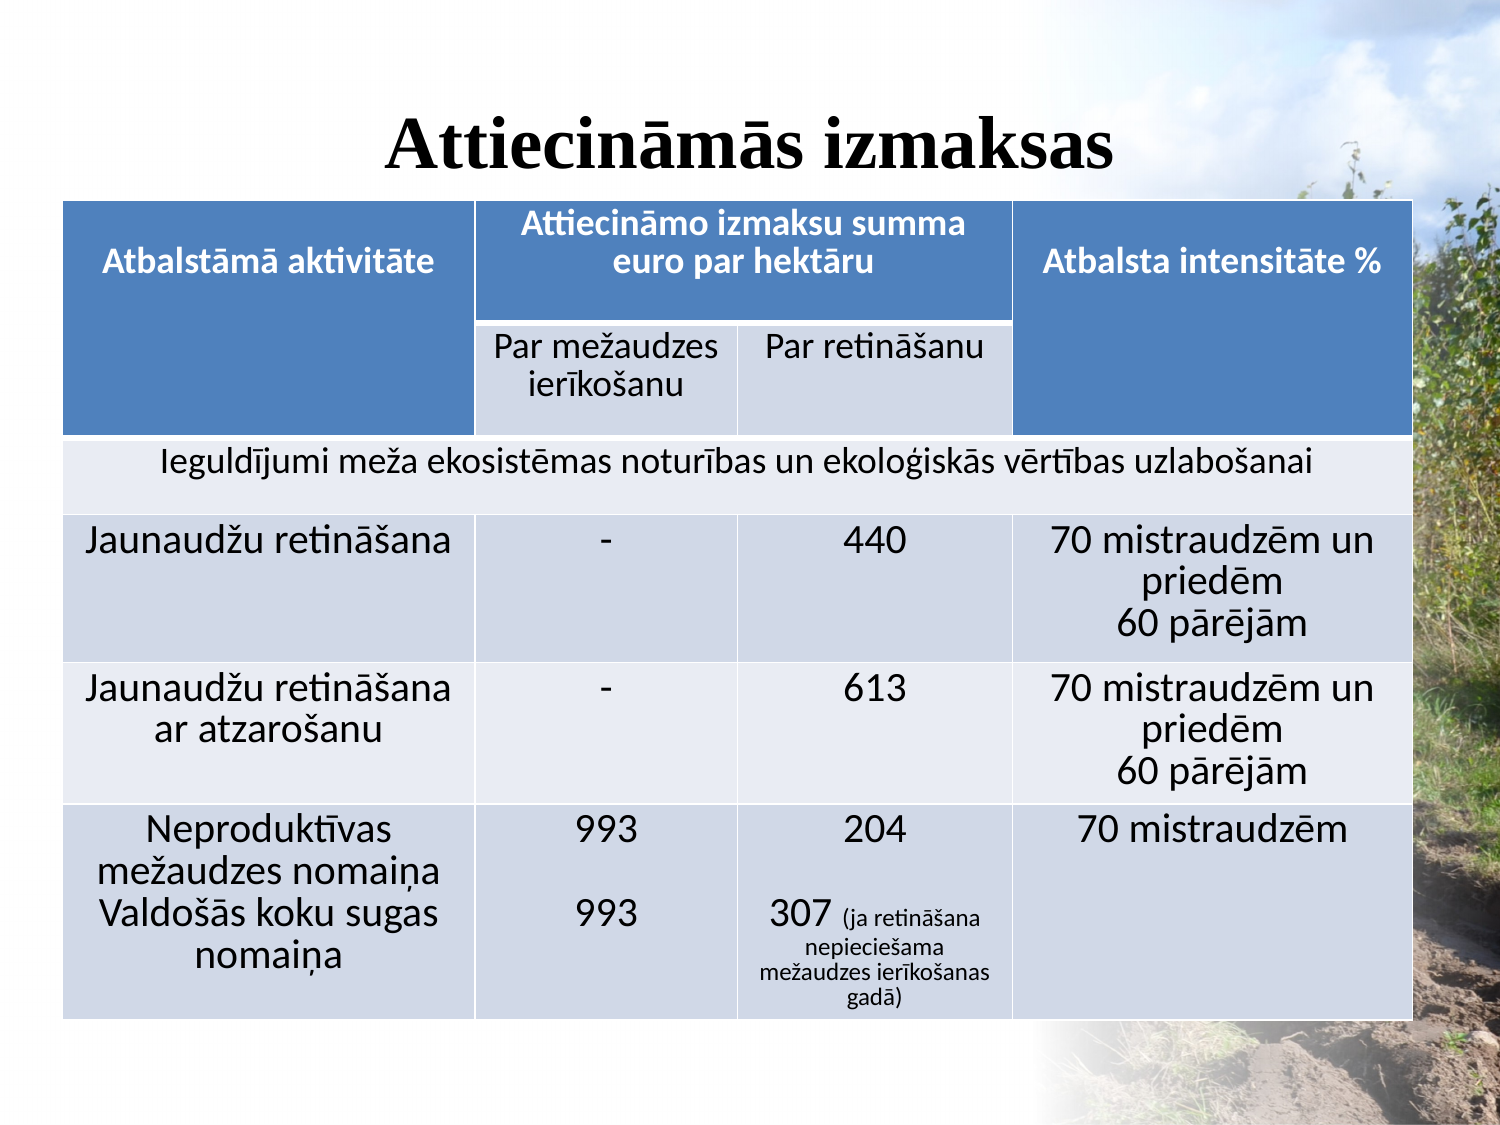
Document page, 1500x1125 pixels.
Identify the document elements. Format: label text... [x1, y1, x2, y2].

table_cell 993 993 [476, 805, 737, 1019]
picture [0, 0, 1500, 1125]
table_cell Jaunaudžu retināšana ar atzarošanu [63, 663, 474, 803]
table_cell Neproduktīvas mežaudzes nomaiņa Valdošās koku sugas nomaiņa [63, 805, 474, 1019]
table_cell 613 [738, 663, 1012, 803]
table_cell 70 mistraudzēm [1013, 805, 1412, 1019]
table_cell Jaunaudžu retināšana [63, 515, 474, 662]
table_cell 70 mistraudzēm un priedēm 60 pārējām [1013, 663, 1412, 803]
title Attiecināmās izmaksas [74, 44, 1426, 233]
table_header Atbalstāmā aktivitāte [63, 201, 474, 435]
table_cell 204 307 (ja retināšana nepieciešama mežaudzes ierīkošanas gadā) [738, 805, 1012, 1019]
table_cell - [476, 515, 737, 662]
table_cell Par mežaudzes ierīkošanu [476, 326, 737, 435]
table_cell - [476, 663, 737, 803]
table_header Attiecināmo izmaksu summa euro par hektāru [476, 201, 1012, 320]
table_cell 70 mistraudzēm un priedēm 60 pārējām [1013, 515, 1412, 662]
table_cell 440 [738, 515, 1012, 662]
table_header Atbalsta intensitāte % [1013, 201, 1412, 435]
table_cell Par retināšanu [738, 326, 1012, 435]
table_cell Ieguldījumi meža ekosistēmas noturības un ekoloģiskās vērtības uzlabošanai [63, 441, 1412, 514]
